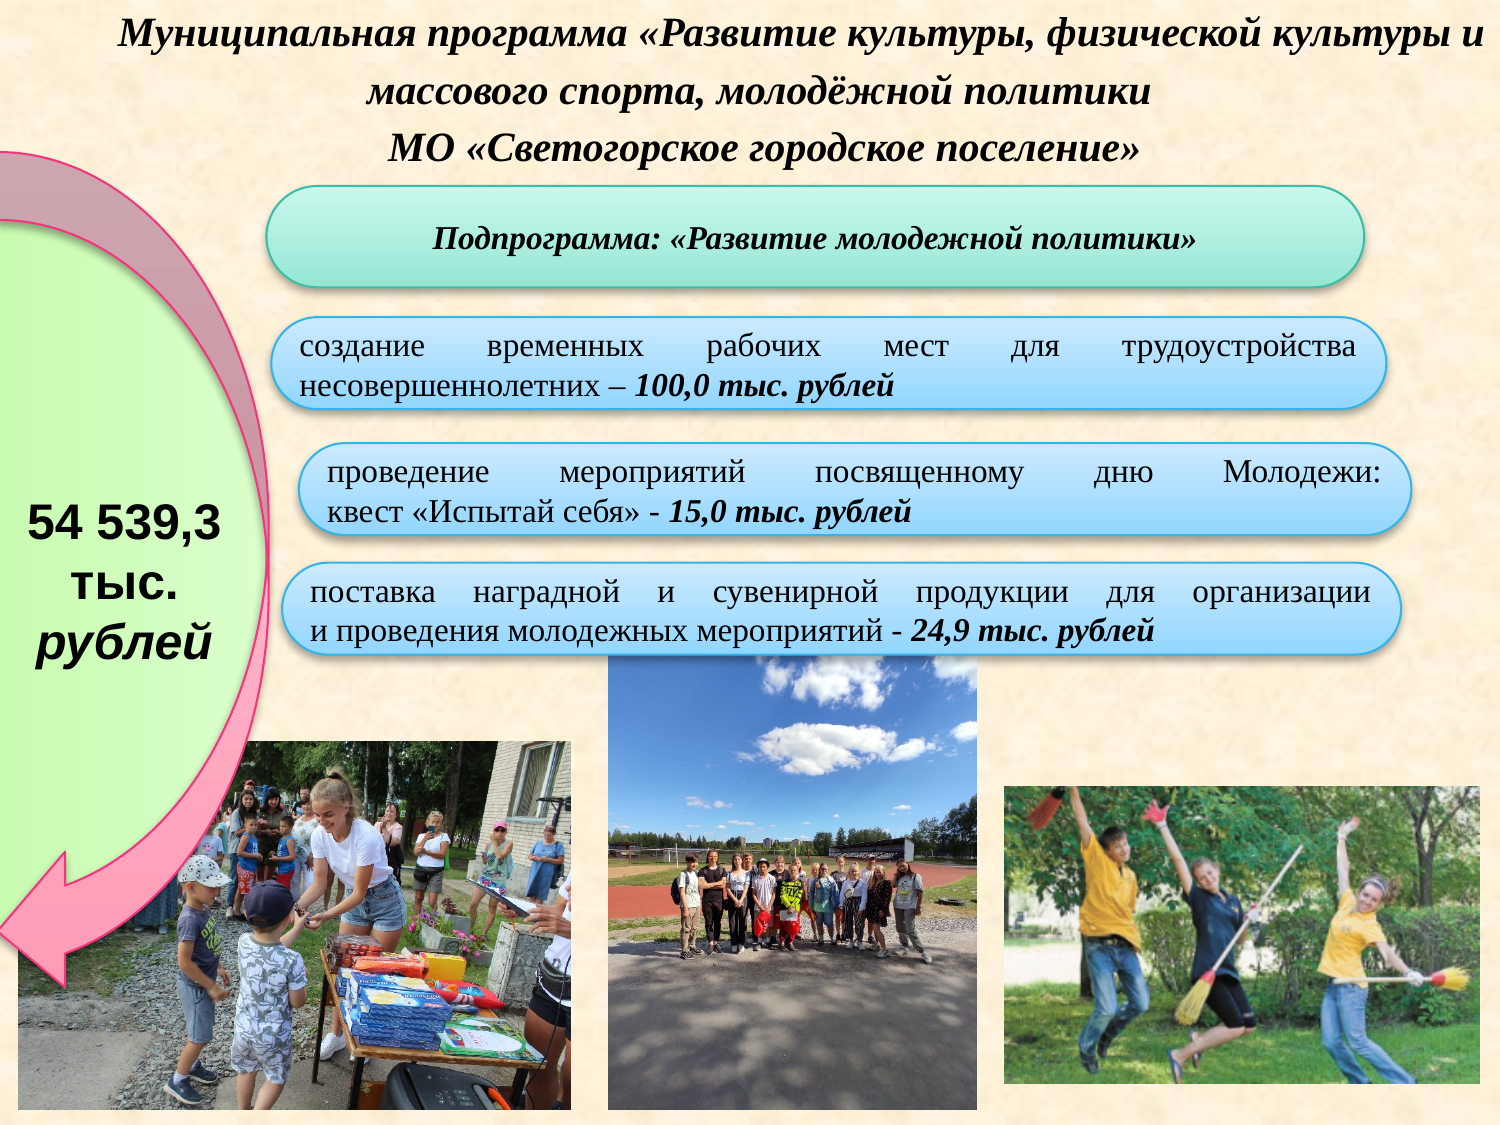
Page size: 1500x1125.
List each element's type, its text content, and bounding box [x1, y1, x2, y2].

text_box 54 539,3 тыс. рублей [0, 481, 260, 677]
text_box Муниципальная программа «Развитие культуры, физической культуры и массового спорта, молодёжной политики МО «Светогорское городское поселение» [0, 0, 1500, 178]
text_box поставка наградной и сувенирной продукции для организации и проведения молодежных мероприятий - 24,9 тыс. рублей [281, 561, 1403, 656]
text_box [0, 913, 11, 944]
text_box [0, 677, 238, 921]
picture [0, 178, 1500, 1125]
text_box Подпрограмма: «Развитие молодежной политики» [265, 184, 1366, 289]
text_box создание временных рабочих мест для трудоустройства несовершеннолетних – 100,0 тыс. рублей [270, 316, 1388, 411]
text_box проведение мероприятий посвященному дню Молодежи: квест «Испытай себя» - 15,0 тыс. рублей [297, 442, 1413, 537]
text_box [0, 178, 270, 741]
text_box [0, 232, 247, 481]
